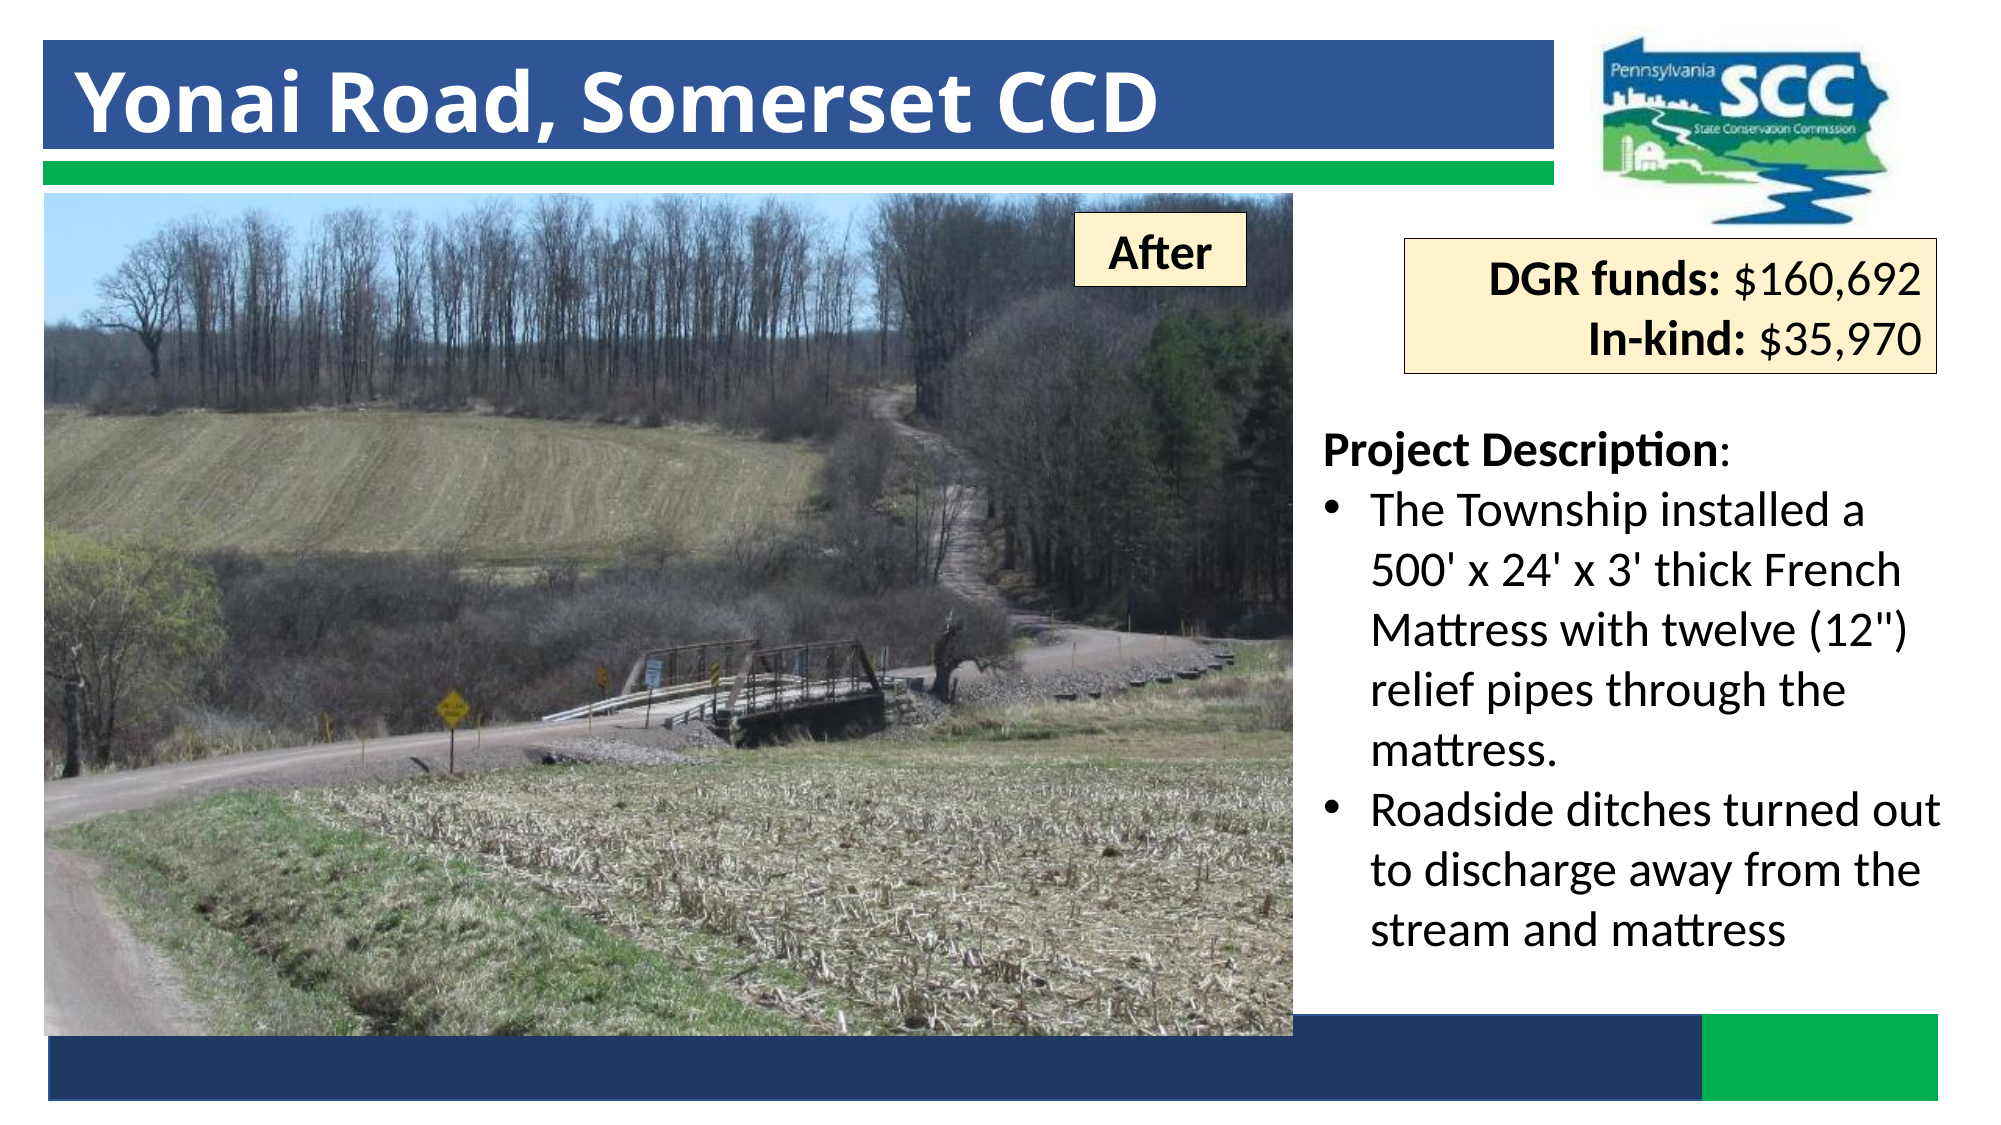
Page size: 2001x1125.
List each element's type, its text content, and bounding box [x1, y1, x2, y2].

text_box [48, 1014, 1702, 1101]
picture [44, 193, 1293, 1036]
text_box DGR funds: $160,692 In-kind: $35,970 [1404, 238, 1937, 374]
picture [1591, 26, 1900, 235]
text_box [1538, 40, 1554, 149]
text_box Yonai Road, Somerset CCD [59, 37, 1538, 173]
text_box [1702, 1014, 1938, 1101]
text_box [43, 40, 59, 149]
text_box [43, 161, 1554, 185]
text_box Project Description: The Township installed a 500' x 24' x 3' thick French Mattress with twelve (12") relief pipes through the mattress. Roadside ditches turned out to discharge away from the stream and mattress [1308, 409, 1970, 965]
